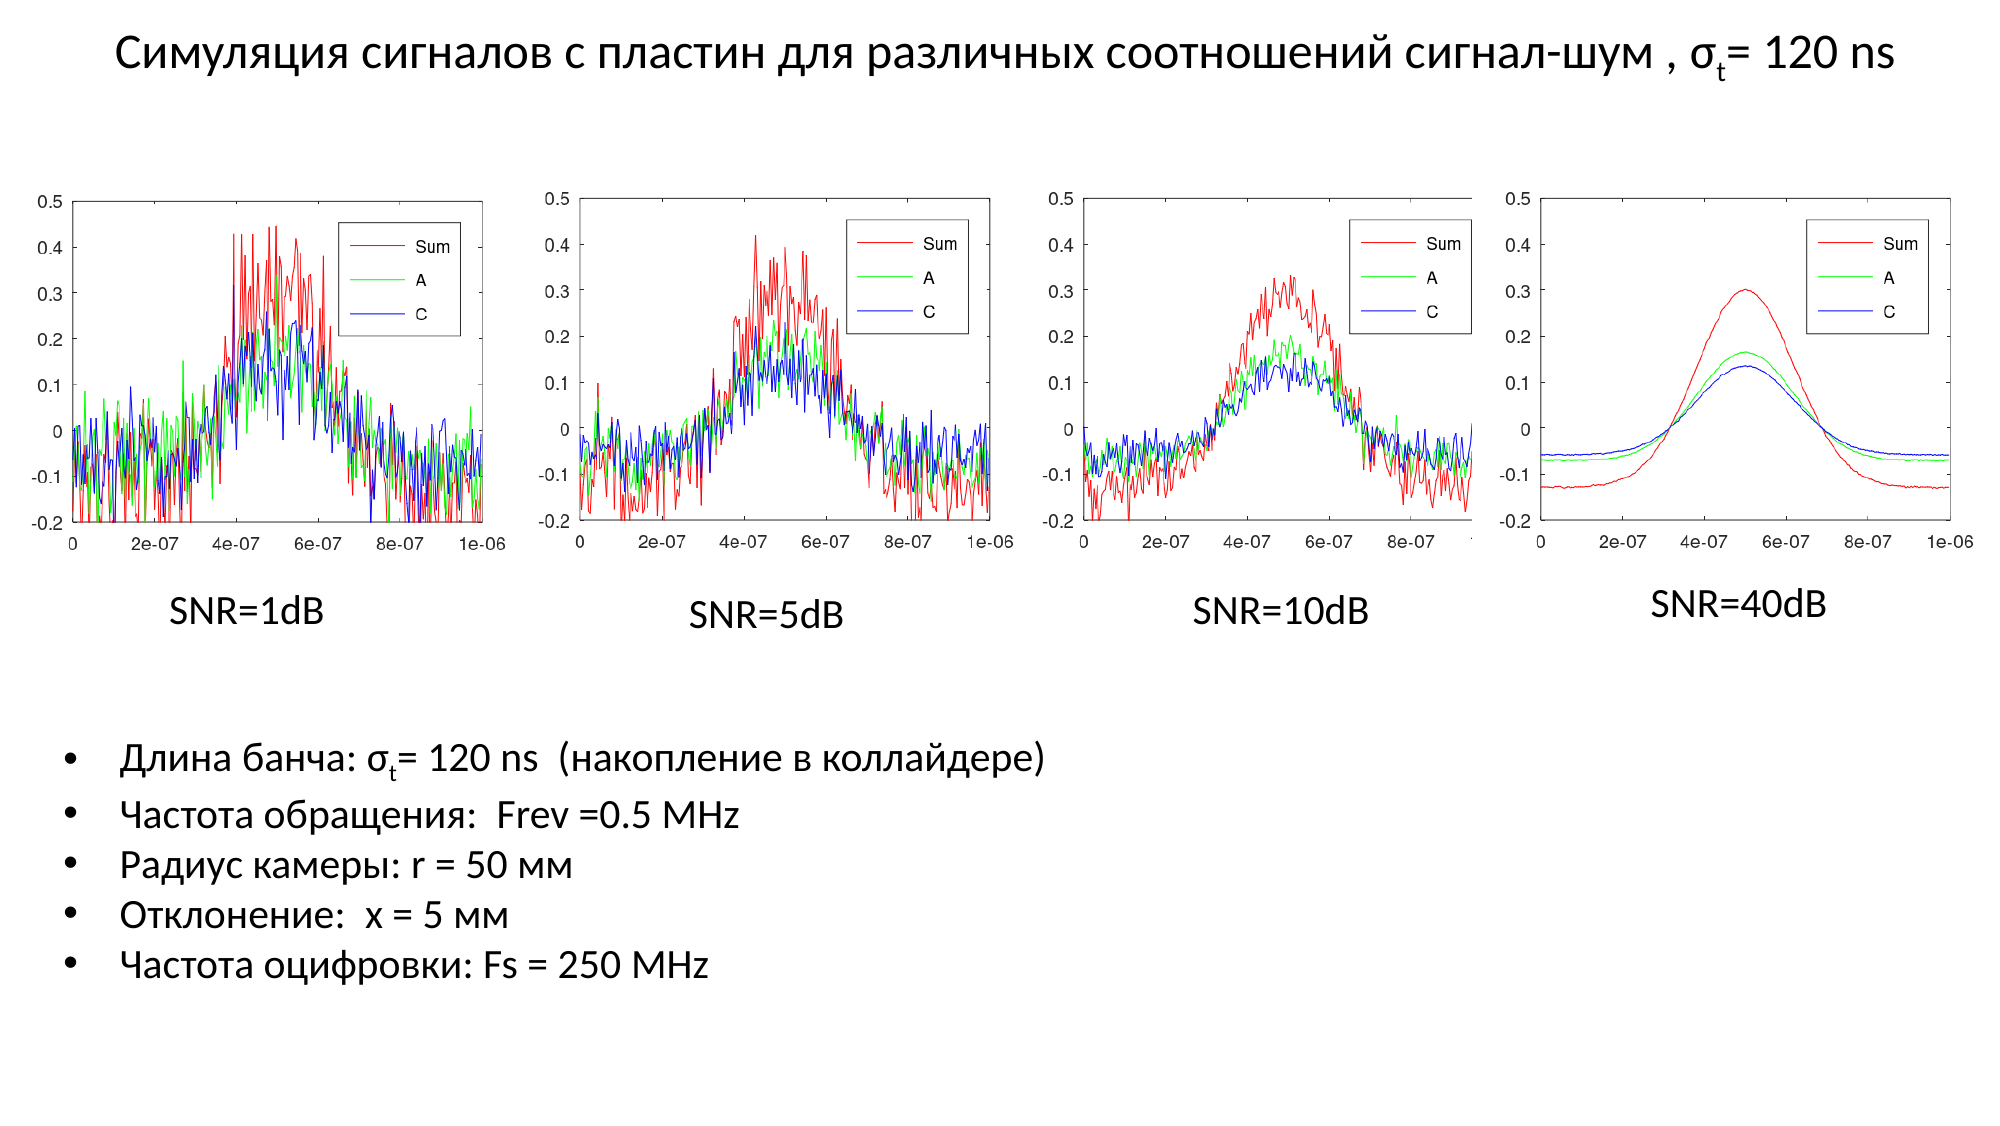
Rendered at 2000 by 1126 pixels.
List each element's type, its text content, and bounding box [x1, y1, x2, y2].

text_box SNR=5dB [669, 577, 864, 647]
text_box SNR=1dB [150, 573, 345, 642]
text_box SNR=40dB [1631, 572, 1847, 636]
text_box Длина банча: σt= 120 ns (накопление в коллайдере) Частота обращения: Frev =0.5 MHz Радиус камеры: r = 50 мм Отклонение: x = 5 мм Частота оцифровки: Fs = 250 MHz [44, 720, 1066, 997]
text_box SNR=10dB [1173, 572, 1390, 642]
picture [4, 168, 2000, 566]
text_box Симуляция сигналов с пластин для различных соотношений сигнал-шум , σt= 120 ns [0, 11, 2000, 95]
